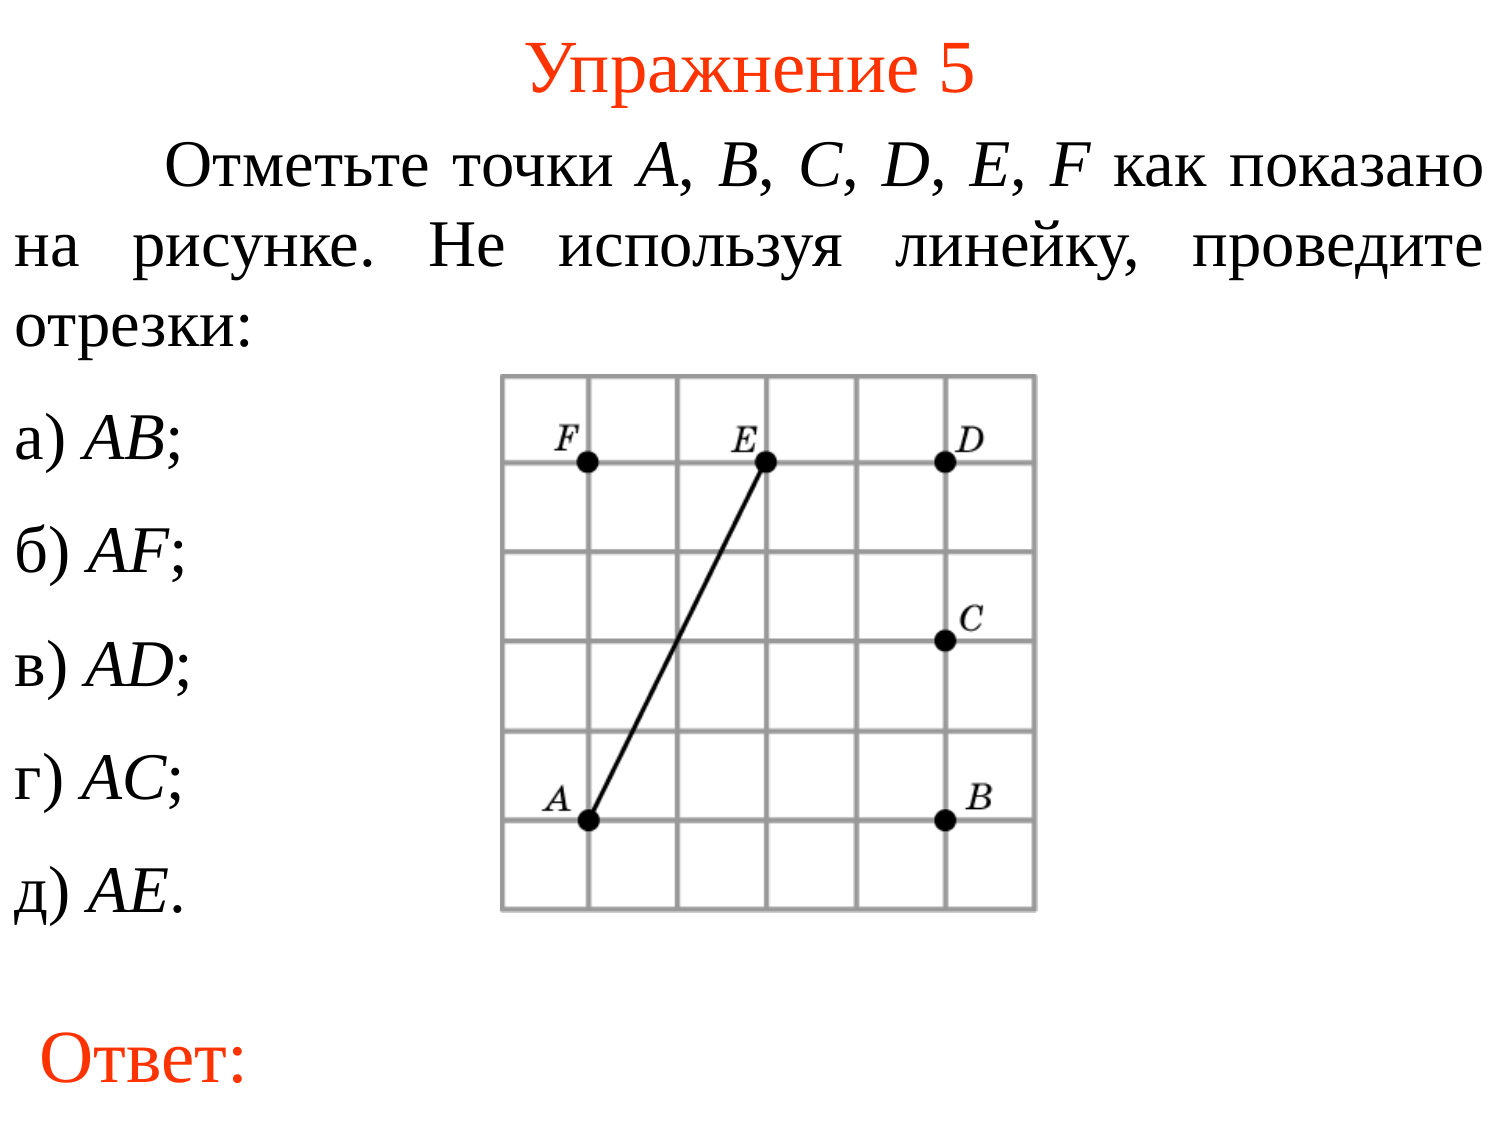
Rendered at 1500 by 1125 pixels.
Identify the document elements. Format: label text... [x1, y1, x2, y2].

text_box Отметьте точки A, B, C, D, E, F как показано на рисунке. Не используя линейку, проведите отрезки: а) AB; б) AF; в) AD; г) AC; д) AE. [0, 112, 1500, 934]
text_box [24, 374, 1425, 1106]
title Упражнение 5 [112, 24, 1388, 100]
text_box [499, 374, 1038, 913]
